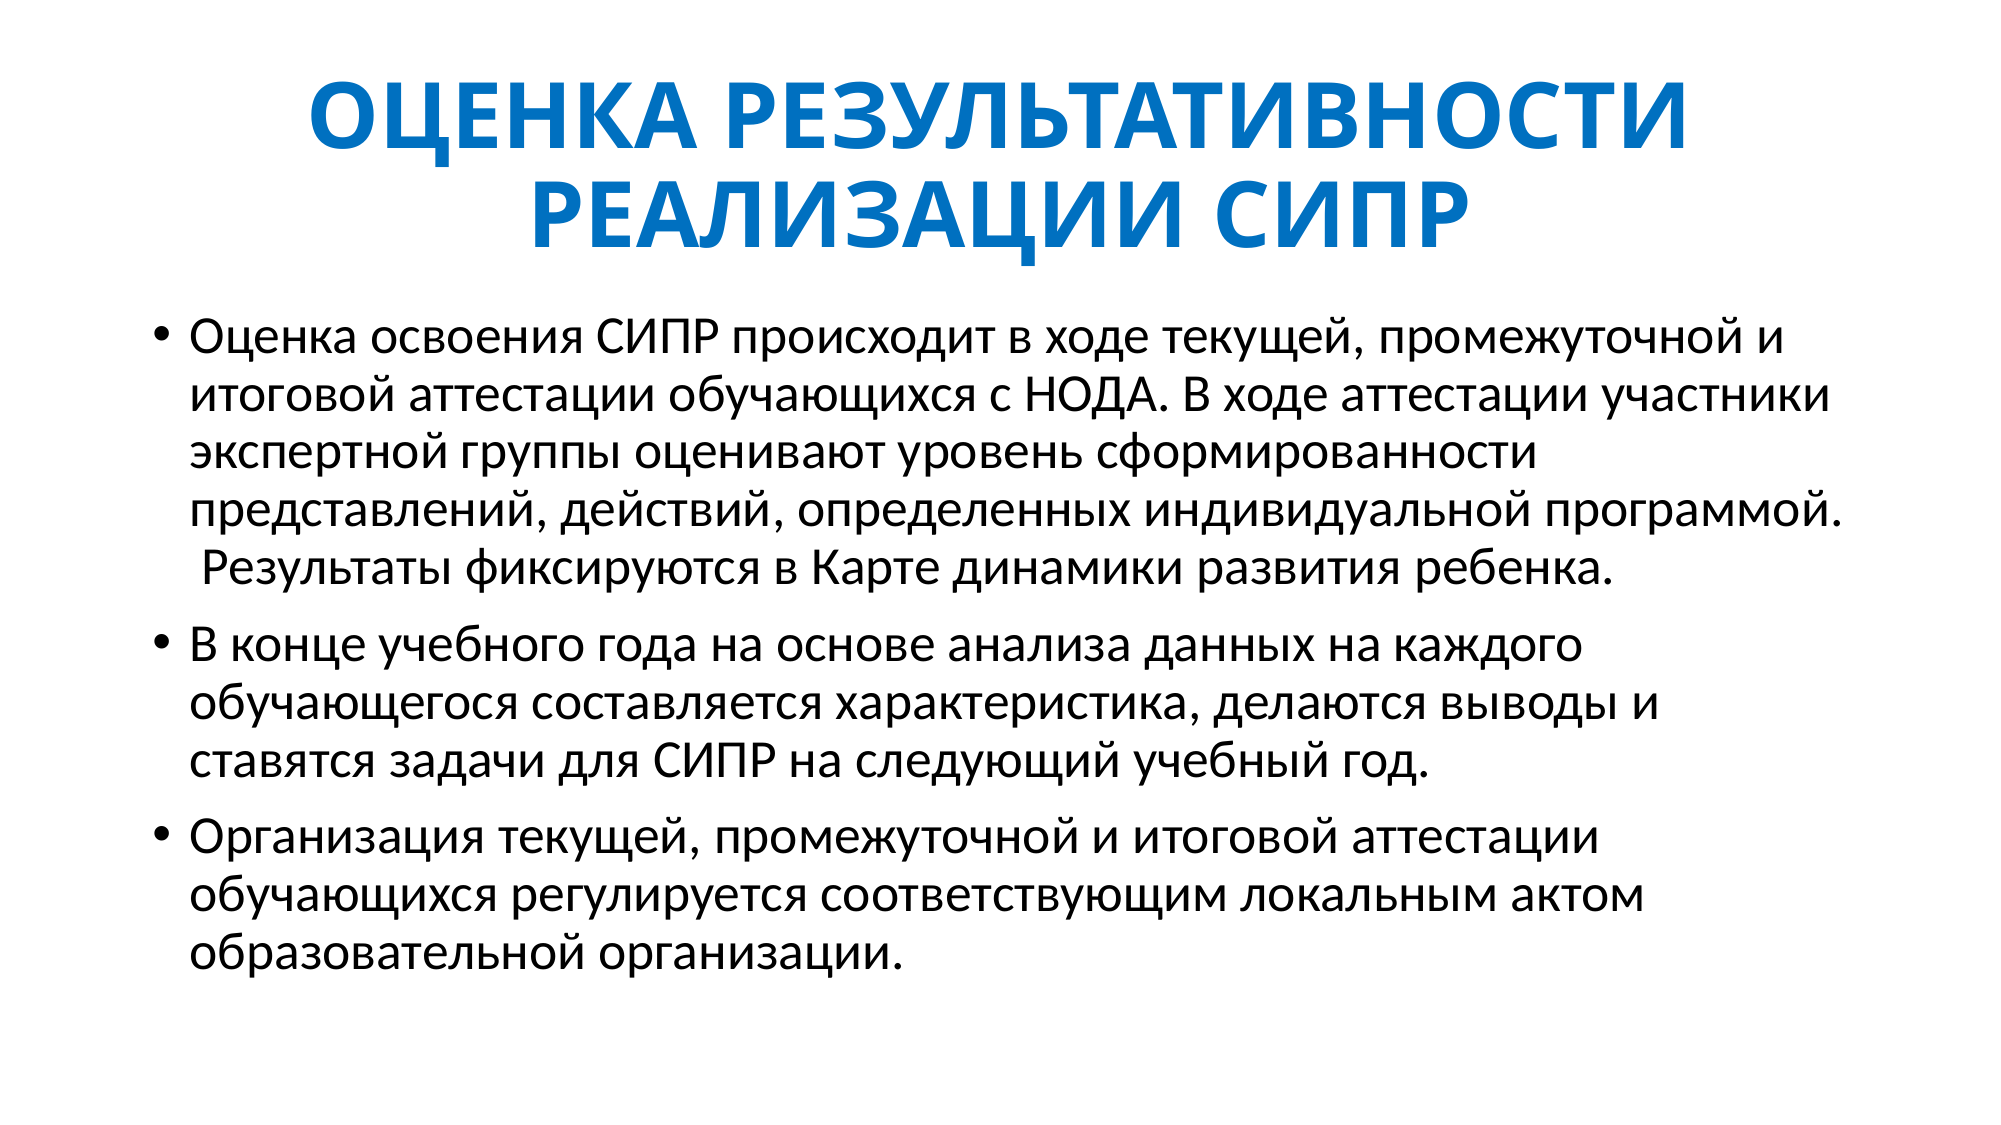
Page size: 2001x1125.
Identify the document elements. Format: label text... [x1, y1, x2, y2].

list Оценка освоения СИПР происходит в ходе текущей, промежуточной и итоговой аттестации обучающихся с НОДА. В ходе аттестации участники экспертной группы оценивают уровень сформированности представлений, действий, определенных индивидуальной программой. Результаты фиксируются в Карте динамики развития ребенка. В конце учебного года на основе анализа данных на каждого обучающегося составляется характеристика, делаются выводы и ставятся задачи для СИПР на следующий учебный год. Организация текущей, промежуточной и итоговой аттестации обучающихся регулируется соответствующим локальным актом образовательной организации. [137, 299, 1863, 1014]
title ОЦЕНКА РЕЗУЛЬТАТИВНОСТИ РЕАЛИЗАЦИИ СИПР [137, 59, 1863, 278]
